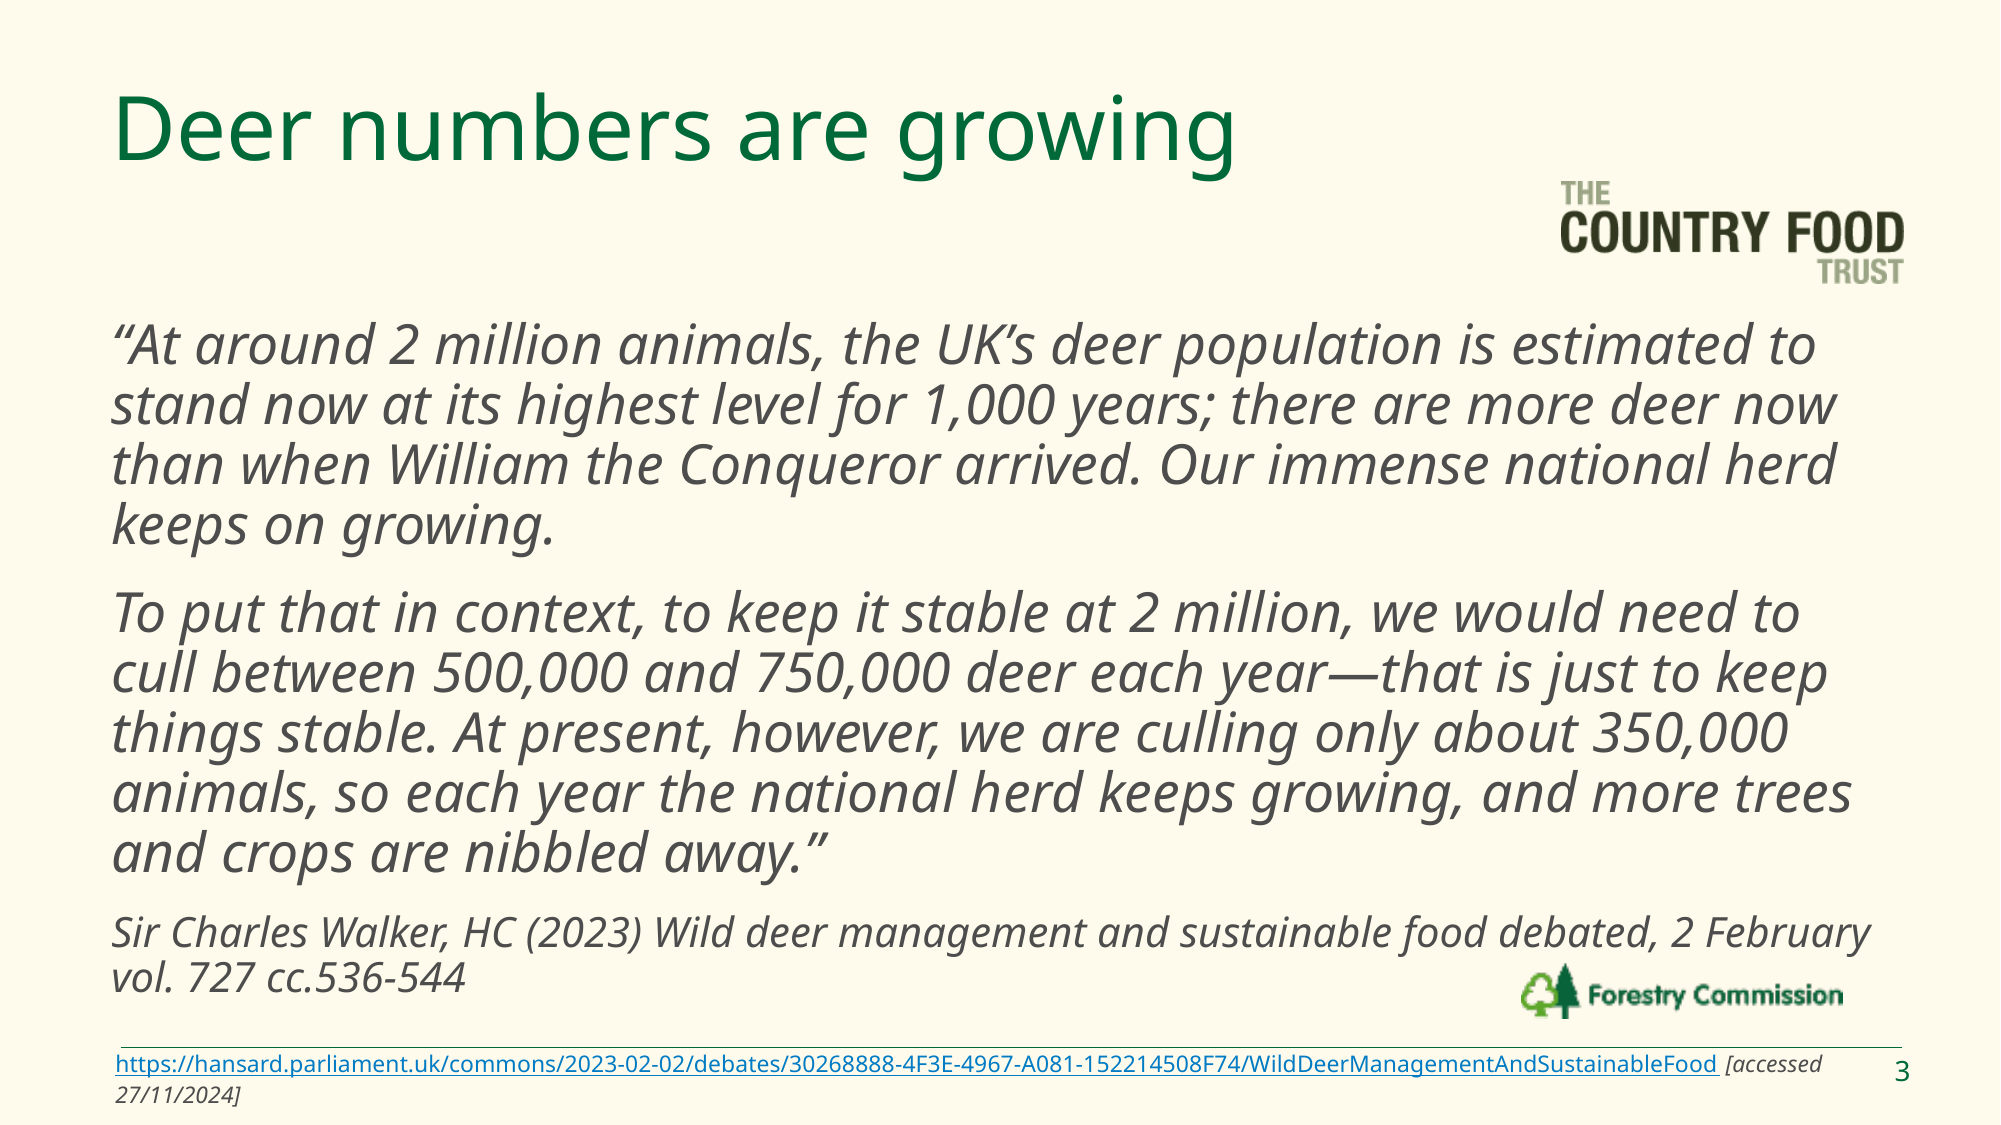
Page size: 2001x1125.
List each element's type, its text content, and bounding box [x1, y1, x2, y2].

footer https://hansard.parliament.uk/commons/2023-02-02/debates/30268888-4F3E-4967-A081-152214508F74/WildDeerManagementAndSustainableFood [accessed 27/11/2024] [100, 1076, 1863, 1110]
title Deer numbers are growing [96, 76, 1904, 156]
slide_number 3 [1835, 1042, 1926, 1103]
picture [1521, 975, 1843, 1019]
picture [1561, 181, 1904, 284]
list “At around 2 million animals, the UK’s deer population is estimated to stand now at its highest level for 1,000 years; there are more deer now than when William the Conqueror arrived. Our immense national herd keeps on growing. To put that in context, to keep it stable at 2 million, we would need to cull between 500,000 and 750,000 deer each year—that is just to keep things stable. At present, however, we are culling only about 350,000 animals, so each year the national herd keeps growing, and more trees and crops are nibbled away.” Sir Charles Walker, HC (2023) Wild deer management and sustainable food debated, 2 February vol. 727 cc.536-544 [96, 309, 1904, 975]
